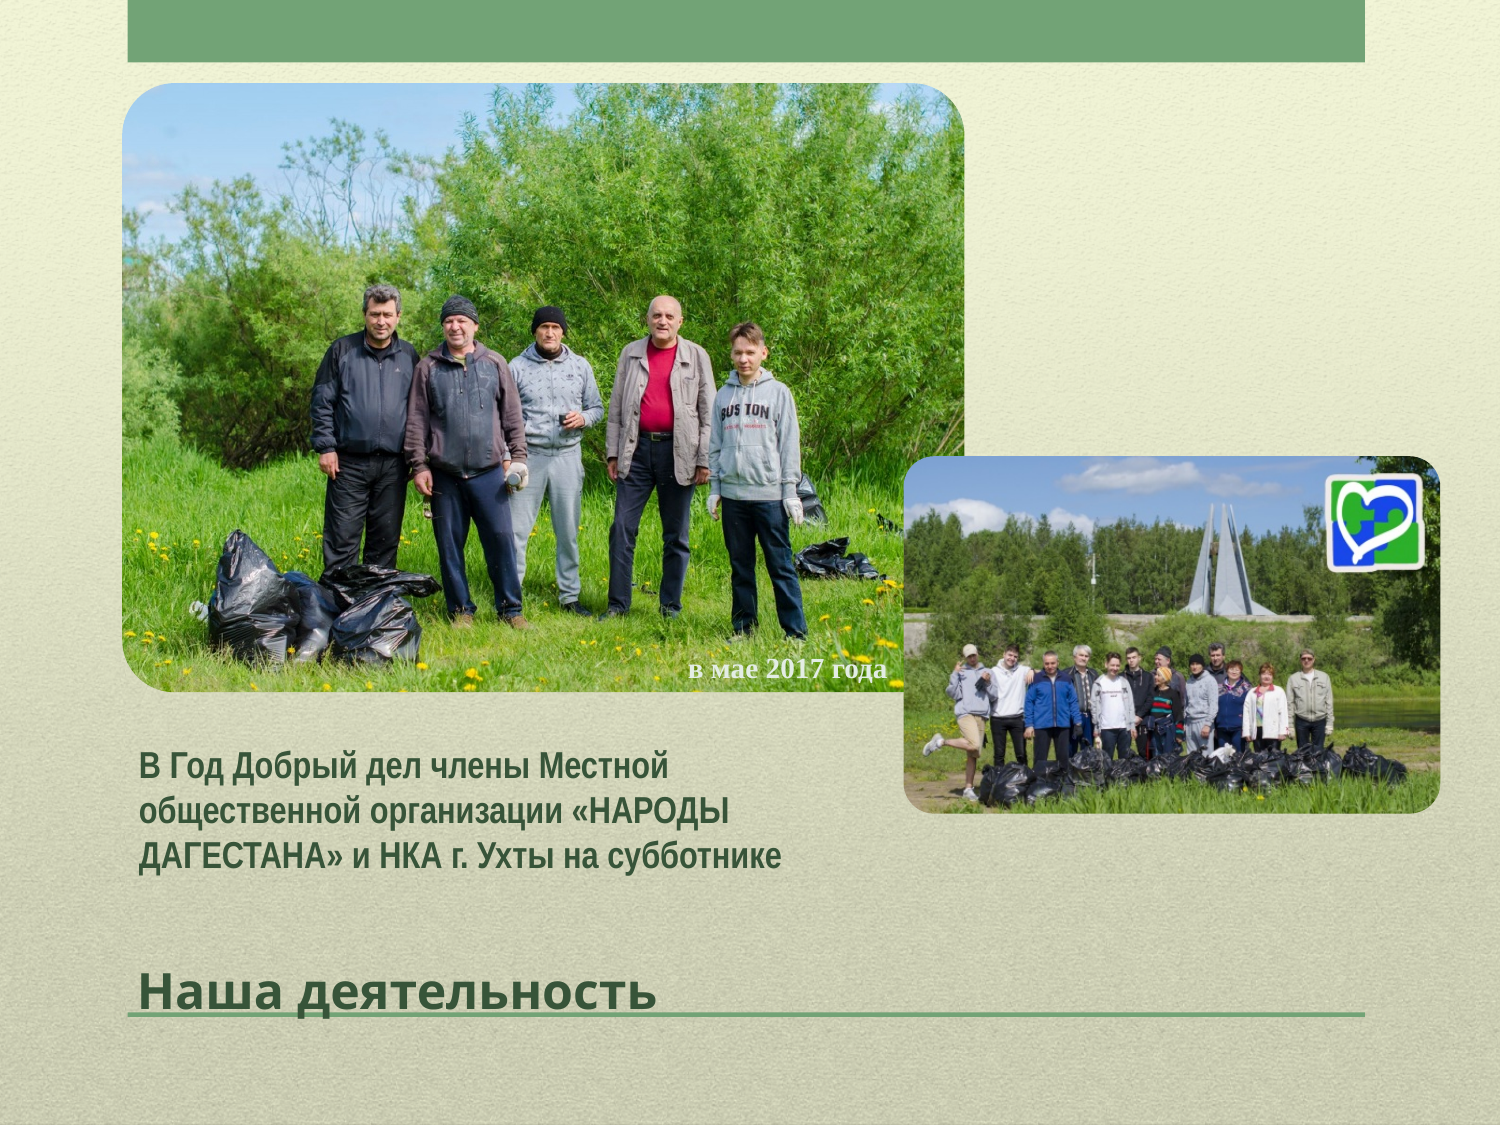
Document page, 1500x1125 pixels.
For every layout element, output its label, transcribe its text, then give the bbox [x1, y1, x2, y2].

title В Год Добрый дел члены Местной общественной организации «НАРОДЫ ДАГЕСТАНА» и НКА г. Ухты на субботнике [123, 834, 809, 929]
picture [902, 455, 1442, 815]
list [121, 82, 966, 693]
text_box Наша деятельность [122, 952, 833, 1027]
